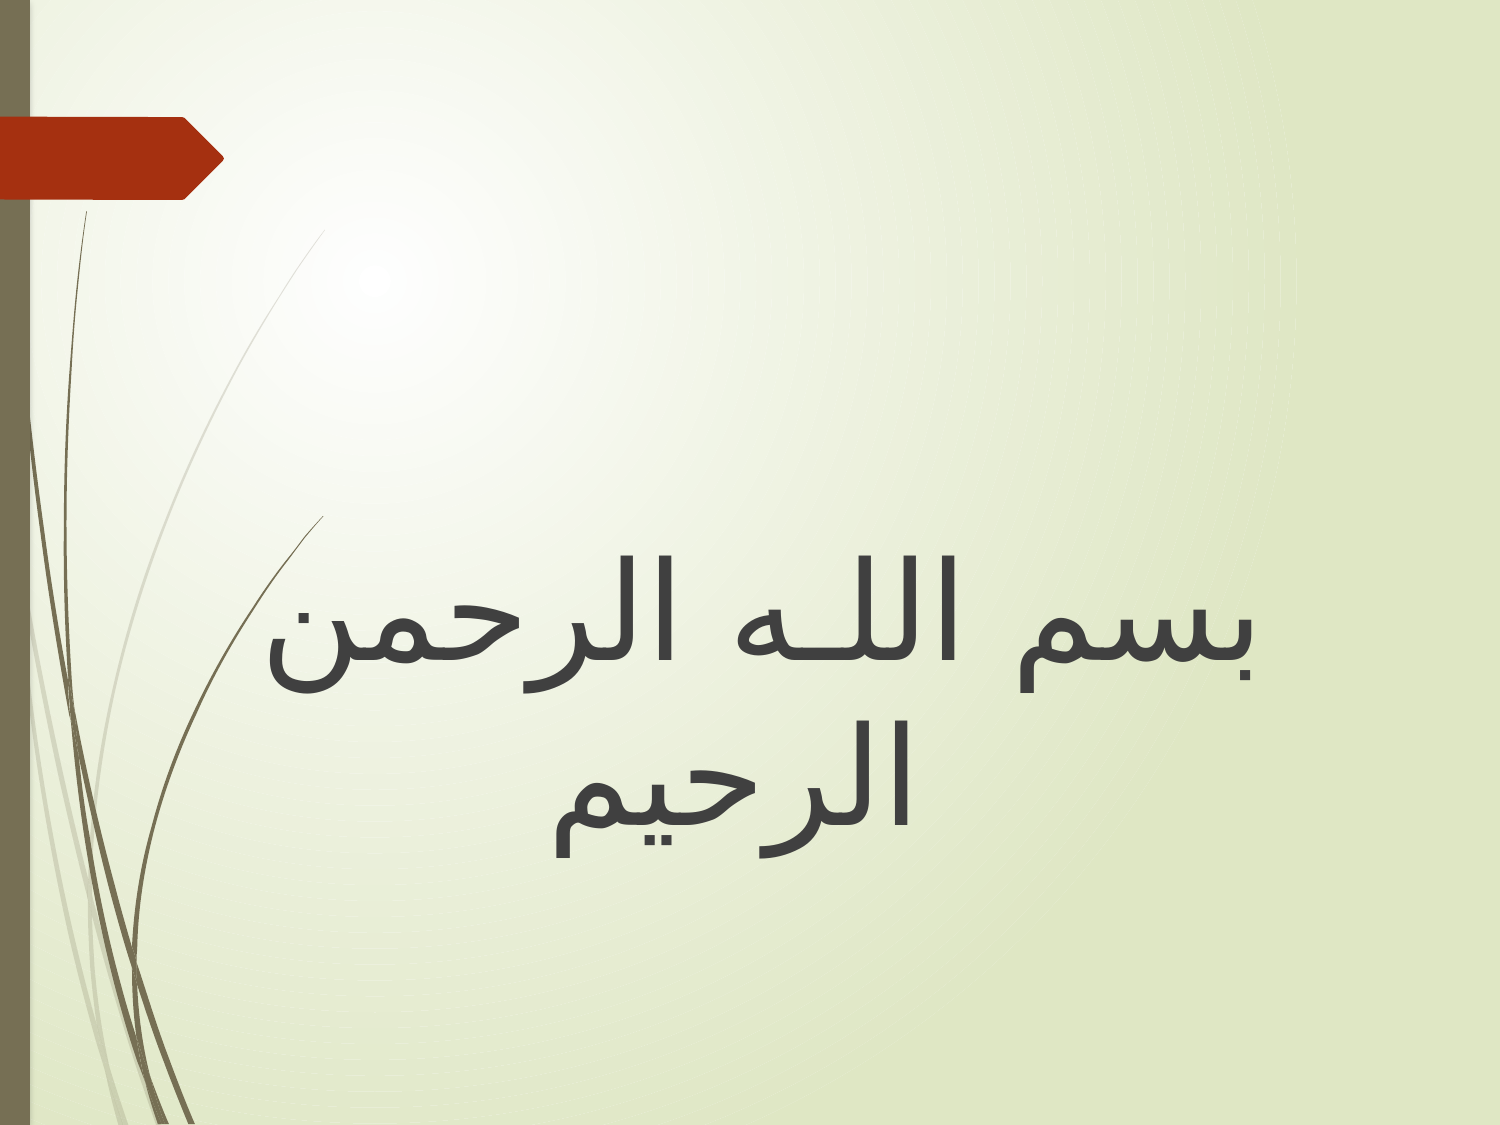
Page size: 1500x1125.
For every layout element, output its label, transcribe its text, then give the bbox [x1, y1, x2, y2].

list بسم اللـه الرحمن الرحيم [125, 212, 1400, 1063]
